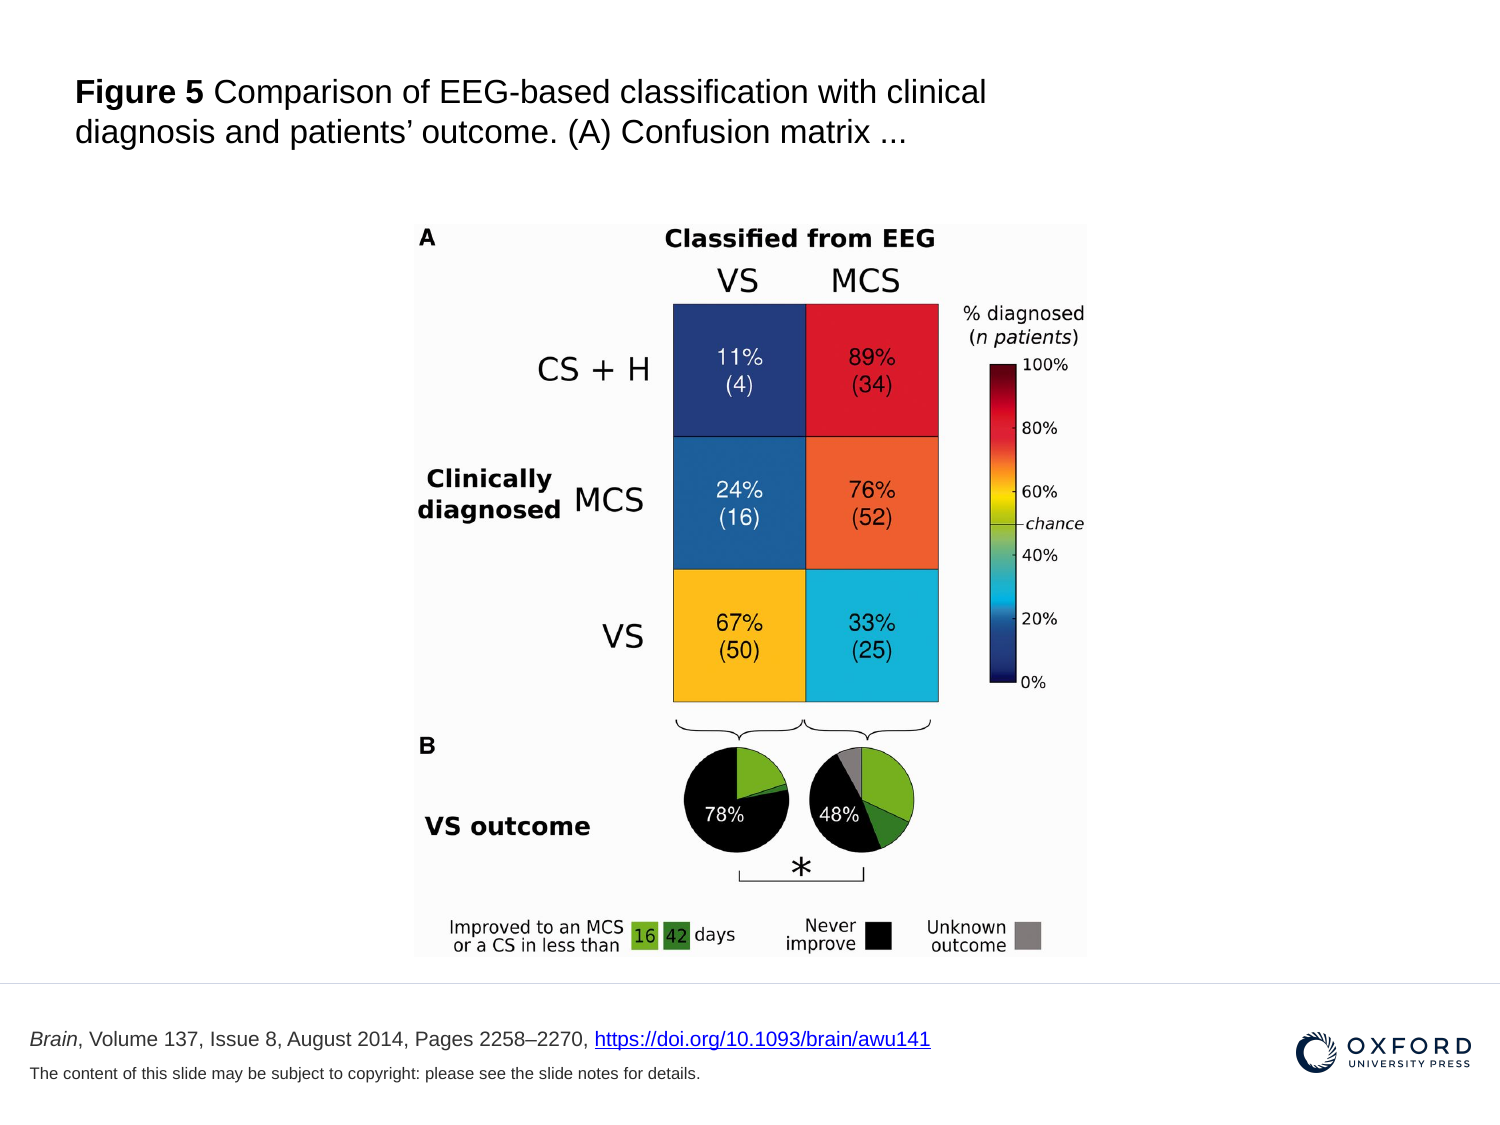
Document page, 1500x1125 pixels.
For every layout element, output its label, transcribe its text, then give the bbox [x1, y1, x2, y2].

footer Brain, Volume 137, Issue 8, August 2014, Pages 2258–2270, https://doi.org/10.1093/brain/awu141 The content of this slide may be subject to copyright: please see the slide notes for details. [0, 983, 1260, 1125]
title Figure 5 Comparison of EEG-based classification with clinical diagnosis and patients’ outcome. (A) Confusion matrix ... [75, 69, 1078, 171]
picture [1296, 1032, 1471, 1073]
picture [414, 224, 1087, 957]
